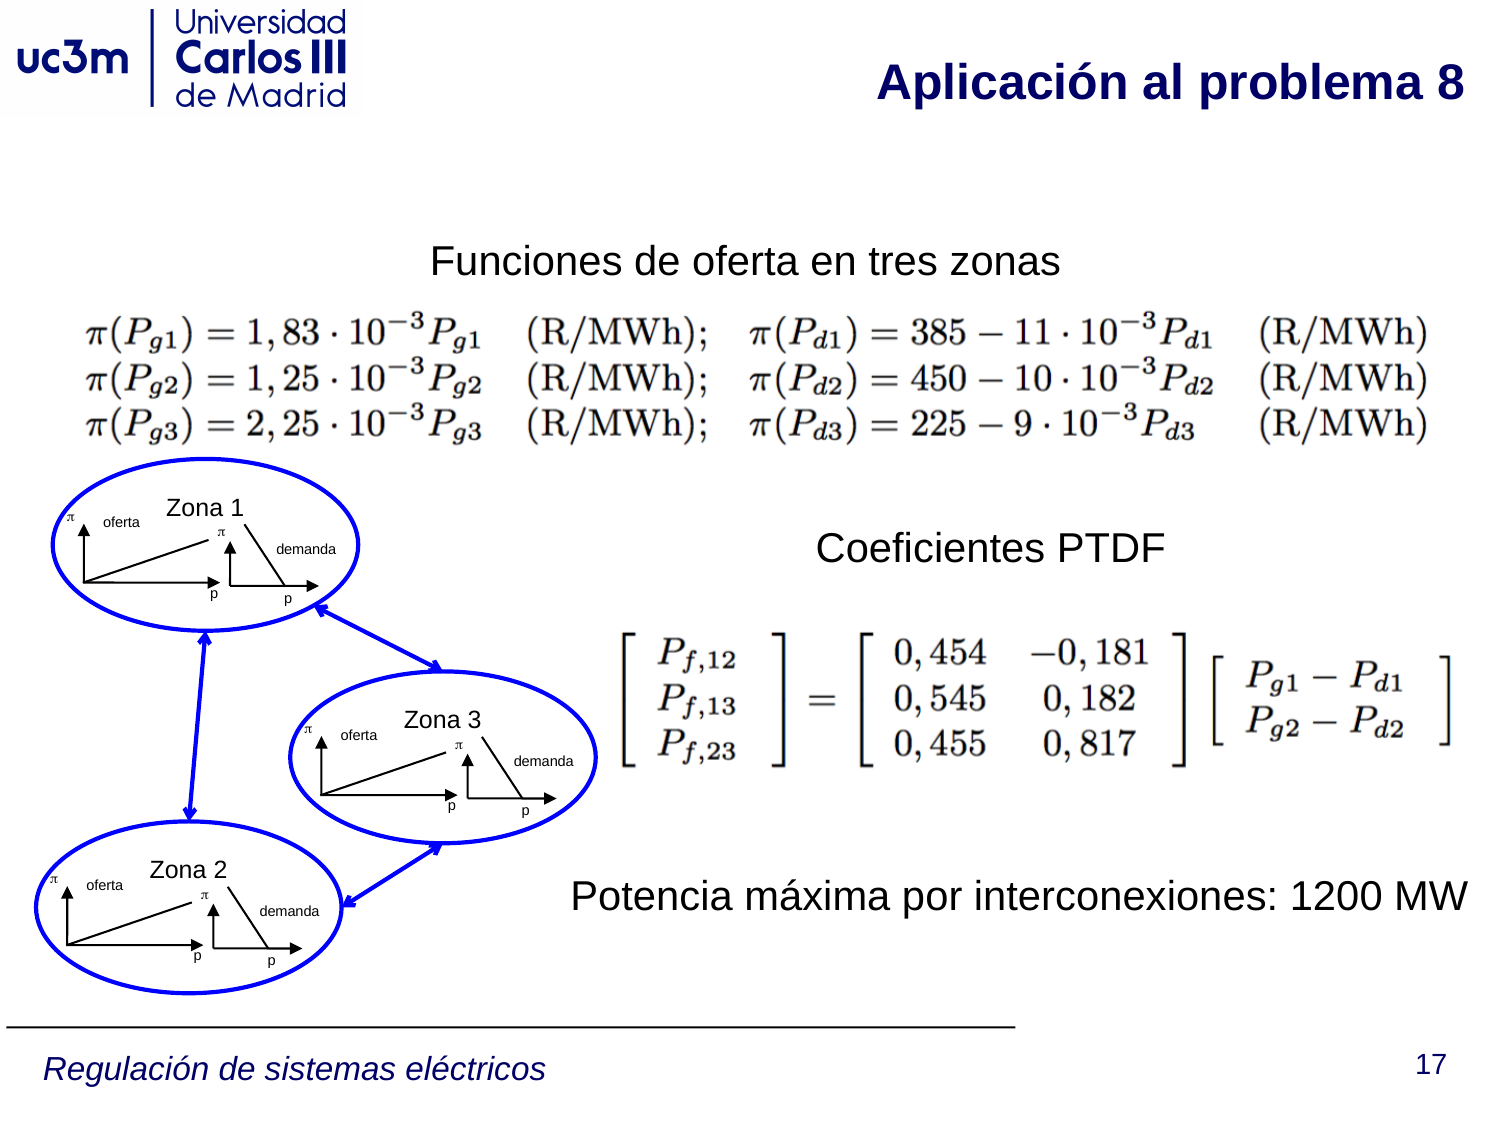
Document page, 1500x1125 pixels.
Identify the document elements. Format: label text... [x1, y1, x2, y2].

picture [49, 292, 1449, 460]
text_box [346, 851, 444, 908]
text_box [188, 638, 206, 819]
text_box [34, 821, 342, 994]
text_box Funciones de oferta en tres zonas [415, 226, 1077, 291]
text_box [288, 671, 596, 844]
text_box Potencia máxima por interconexiones: 1200 MW [555, 861, 1484, 927]
title Aplicación al problema 8 [484, 48, 1481, 126]
slide_number 17 [1257, 1024, 1463, 1101]
picture [603, 610, 1480, 785]
text_box Coeficientes PTDF [800, 513, 1182, 579]
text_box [313, 605, 444, 669]
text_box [51, 458, 359, 631]
footer Regulación de sistemas eléctricos [27, 1029, 1215, 1105]
picture [0, 0, 363, 117]
